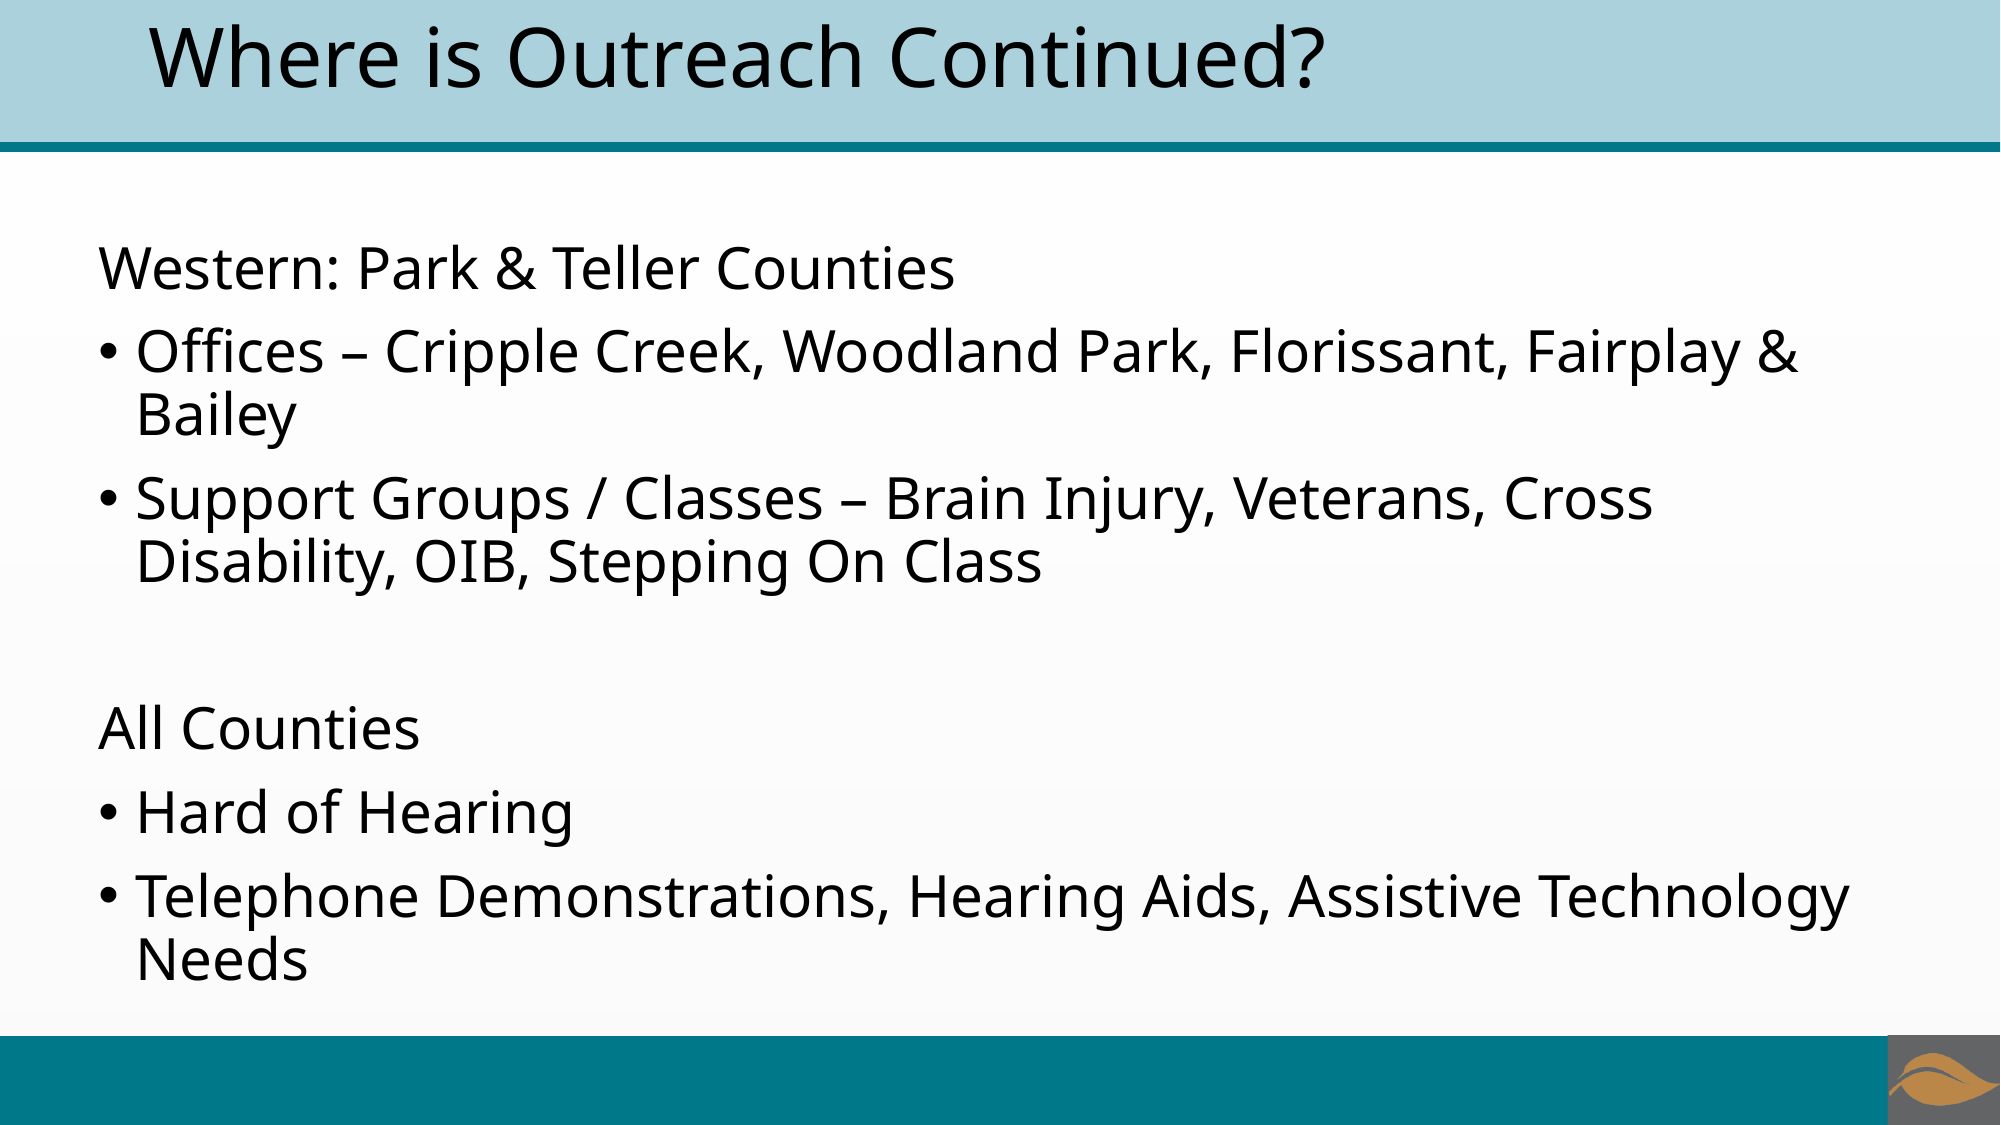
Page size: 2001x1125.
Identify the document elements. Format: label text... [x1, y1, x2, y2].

picture [1887, 1035, 2000, 1125]
list Western: Park & Teller Counties Offices – Cripple Creek, Woodland Park, Florissant, Fairplay & Bailey Support Groups / Classes – Brain Injury, Veterans, Cross Disability, OIB, Stepping On Class All Counties Hard of Hearing Telephone Demonstrations, Hearing Aids, Assistive Technology Needs [83, 231, 1917, 1000]
title Where is Outreach Continued? [133, 7, 1859, 114]
